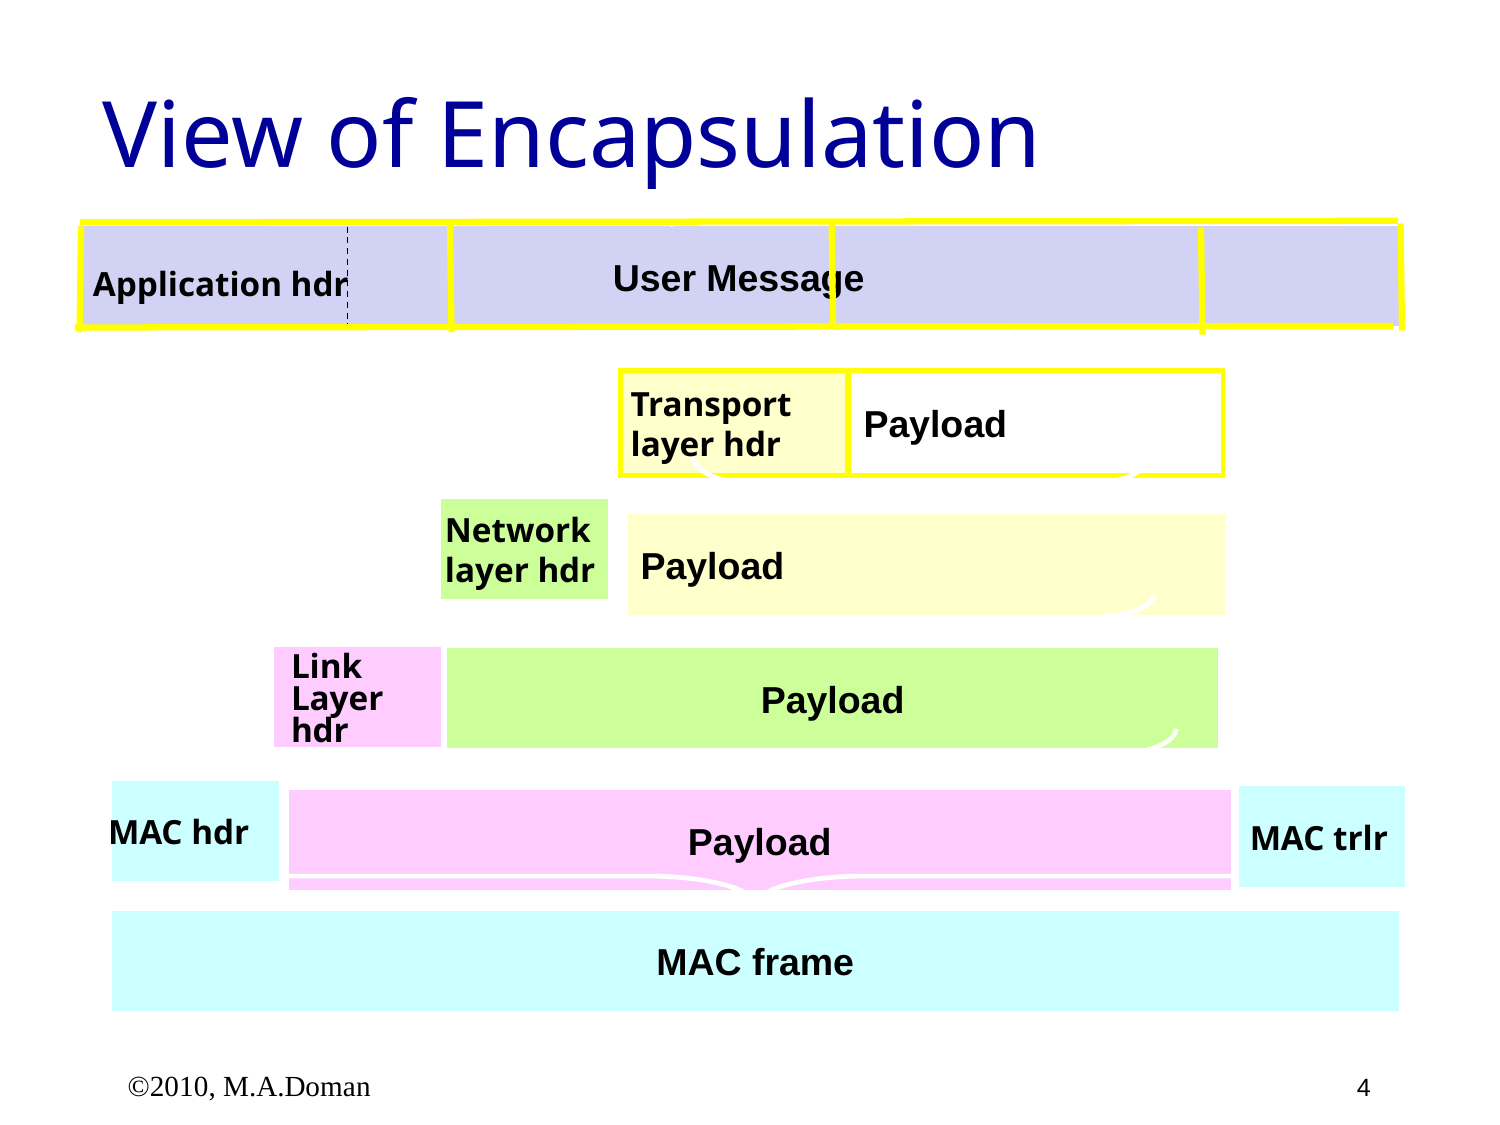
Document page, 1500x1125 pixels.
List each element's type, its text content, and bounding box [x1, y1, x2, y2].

slide_number 4 [1342, 1064, 1454, 1125]
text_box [620, 370, 1224, 462]
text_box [285, 731, 1234, 847]
slide_number ©2010, M.A.Doman [112, 1024, 426, 1101]
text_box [271, 643, 444, 758]
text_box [444, 597, 1221, 730]
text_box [0, 164, 1403, 330]
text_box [625, 457, 1228, 618]
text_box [93, 771, 282, 899]
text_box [109, 848, 1402, 1014]
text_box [429, 496, 628, 603]
title View of Encapsulation [87, 37, 1363, 162]
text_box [74, 220, 1403, 335]
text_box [1234, 777, 1411, 905]
